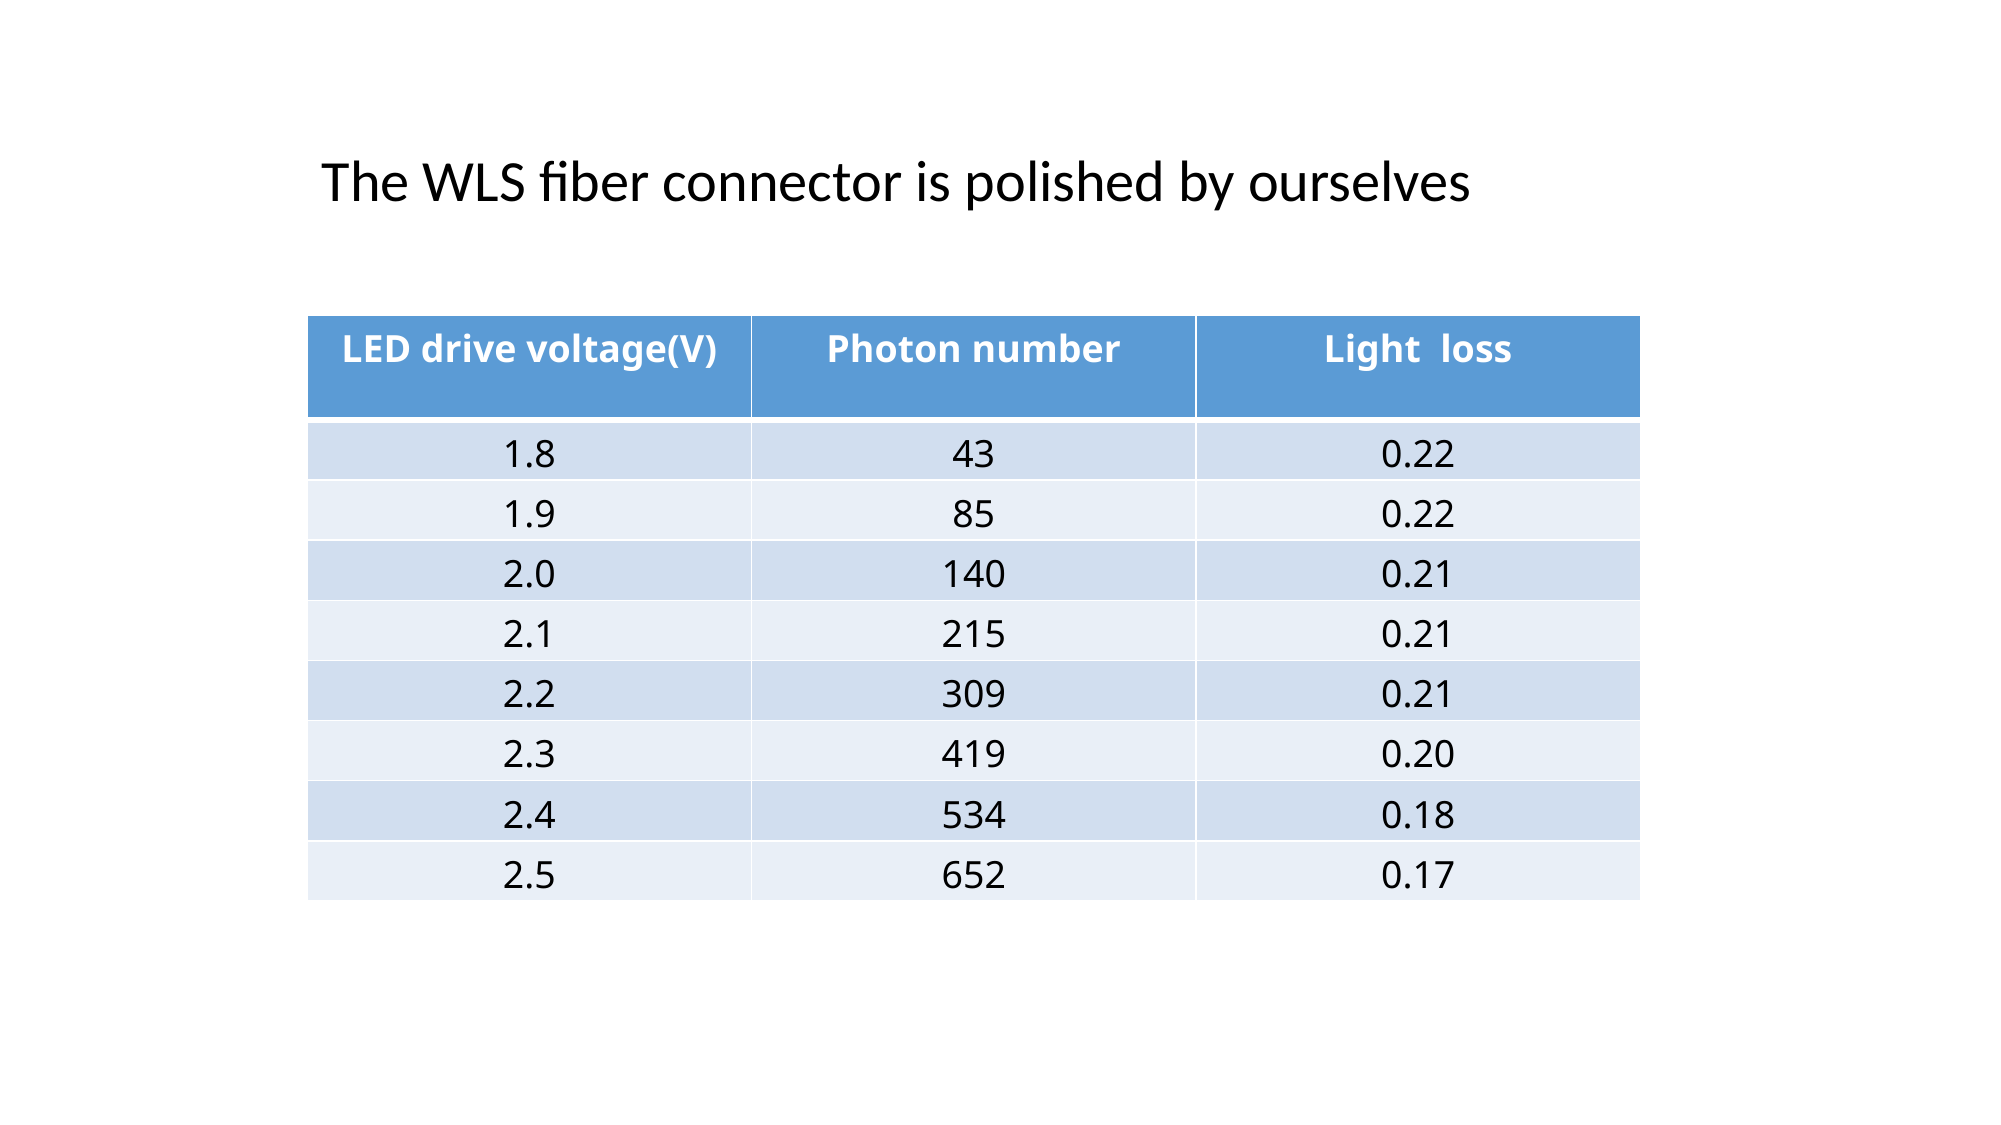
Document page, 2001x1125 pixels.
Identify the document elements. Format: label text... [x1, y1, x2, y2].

table_cell 140 [752, 541, 1195, 600]
table_header Photon number [752, 316, 1195, 417]
table_cell 534 [752, 781, 1195, 840]
table_cell 85 [752, 481, 1195, 539]
table_cell 2.3 [308, 721, 751, 780]
table_cell 2.2 [308, 661, 751, 720]
table_cell 419 [752, 721, 1195, 780]
table_cell 0.21 [1197, 601, 1640, 660]
table_cell 2.0 [308, 541, 751, 600]
table_cell 0.20 [1197, 721, 1640, 780]
table_cell 0.21 [1197, 541, 1640, 600]
table_cell 2.1 [308, 601, 751, 660]
table_cell 0.22 [1197, 481, 1640, 539]
table_header Light loss [1197, 316, 1640, 417]
table_cell 2.4 [308, 781, 751, 840]
table_cell 215 [752, 601, 1195, 660]
table_cell 43 [752, 423, 1195, 479]
table_cell 0.21 [1197, 661, 1640, 720]
text_box The WLS fiber connector is polished by ourselves [307, 135, 1512, 221]
table_cell 0.18 [1197, 781, 1640, 840]
table_header LED drive voltage(V) [308, 316, 751, 417]
table_cell 309 [752, 661, 1195, 720]
table_cell 1.8 [308, 423, 751, 479]
table_cell 2.5 [308, 842, 751, 900]
table_cell 652 [752, 842, 1195, 900]
table_cell 1.9 [308, 481, 751, 539]
table_cell 0.22 [1197, 423, 1640, 479]
table_cell 0.17 [1197, 842, 1640, 900]
